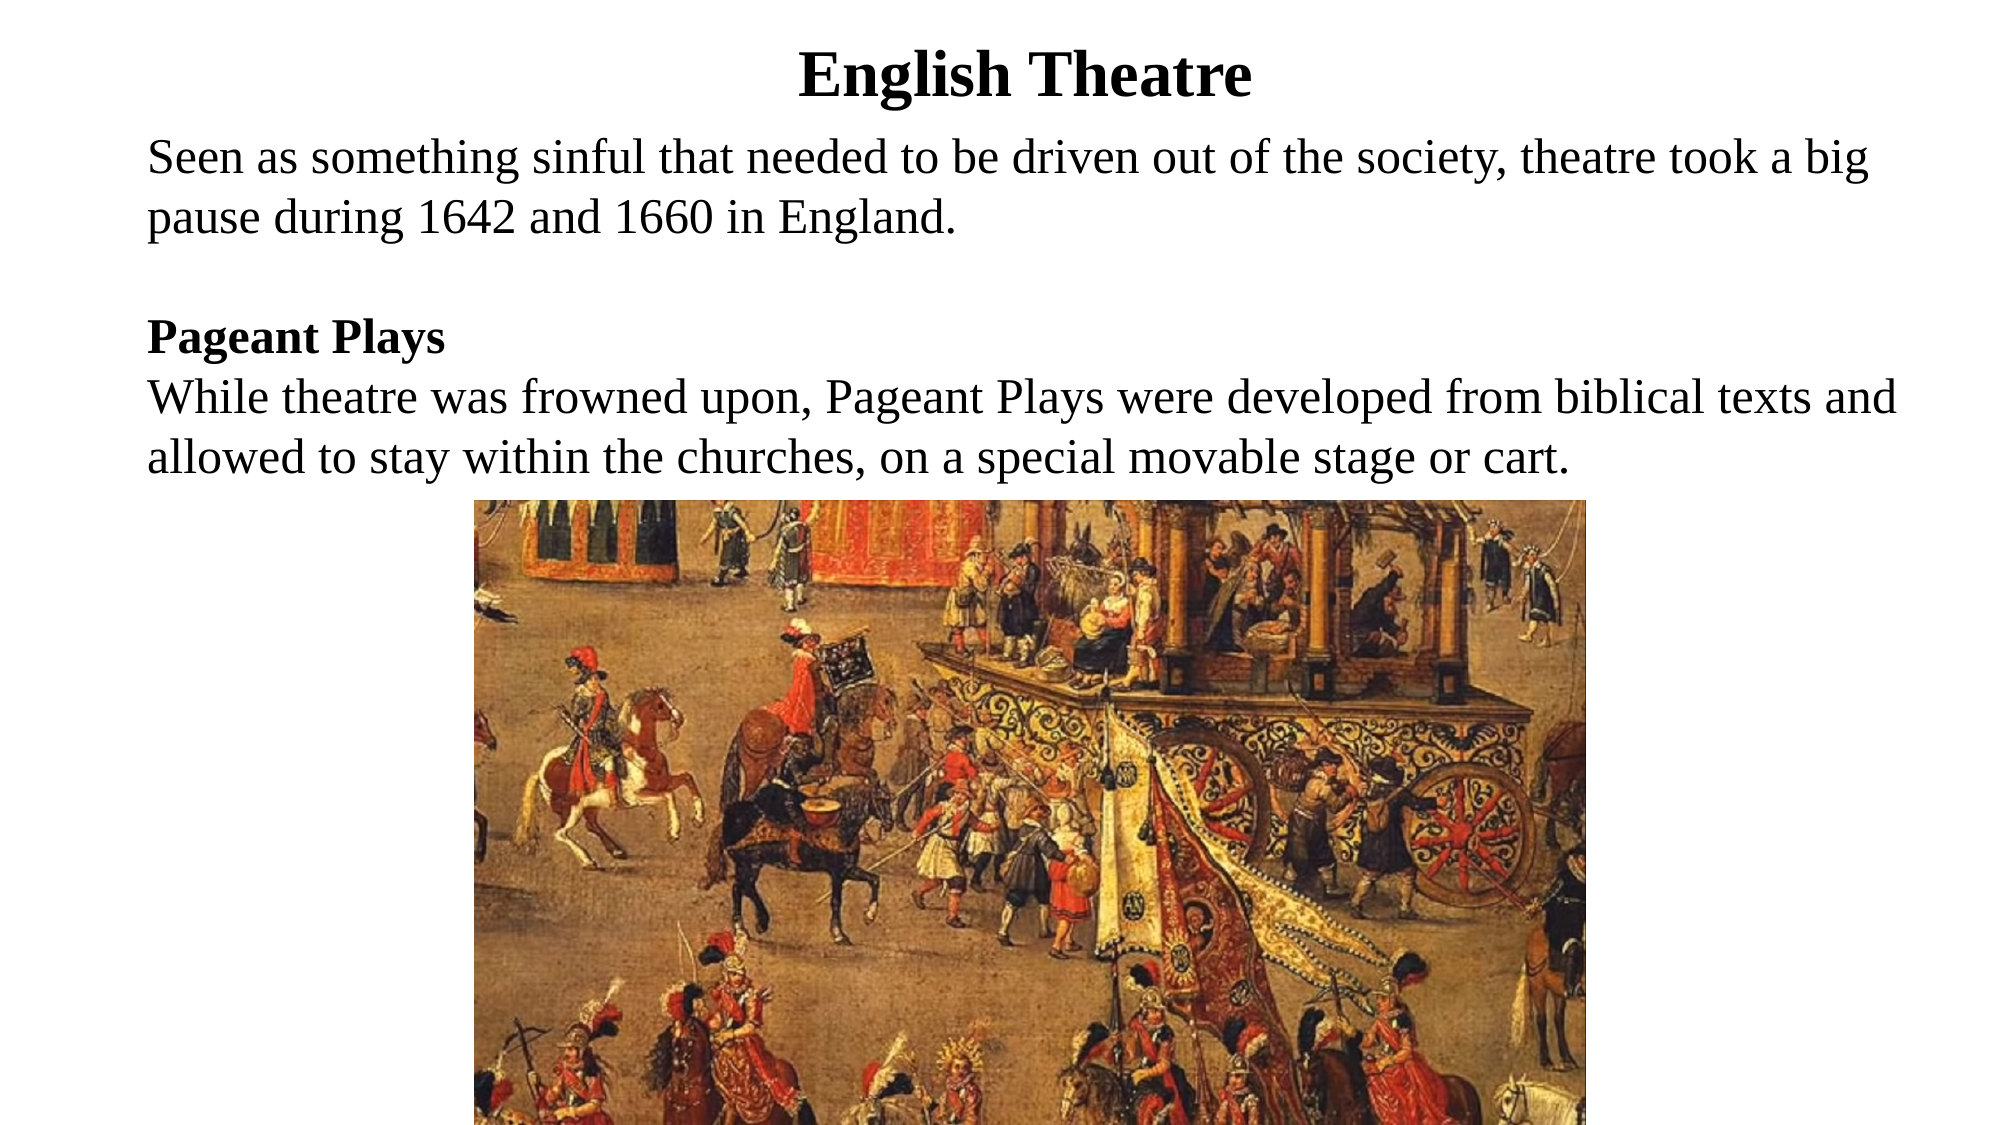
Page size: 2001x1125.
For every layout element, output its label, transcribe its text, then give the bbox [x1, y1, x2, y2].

text_box Seen as something sinful that needed to be driven out of the society, theatre took a big pause during 1642 and 1660 in England. Pageant Plays While theatre was frowned upon, Pageant Plays were developed from biblical texts and allowed to stay within the churches, on a special movable stage or cart. [132, 115, 1932, 491]
picture [474, 500, 1586, 1125]
text_box English Theatre [783, 22, 1281, 115]
